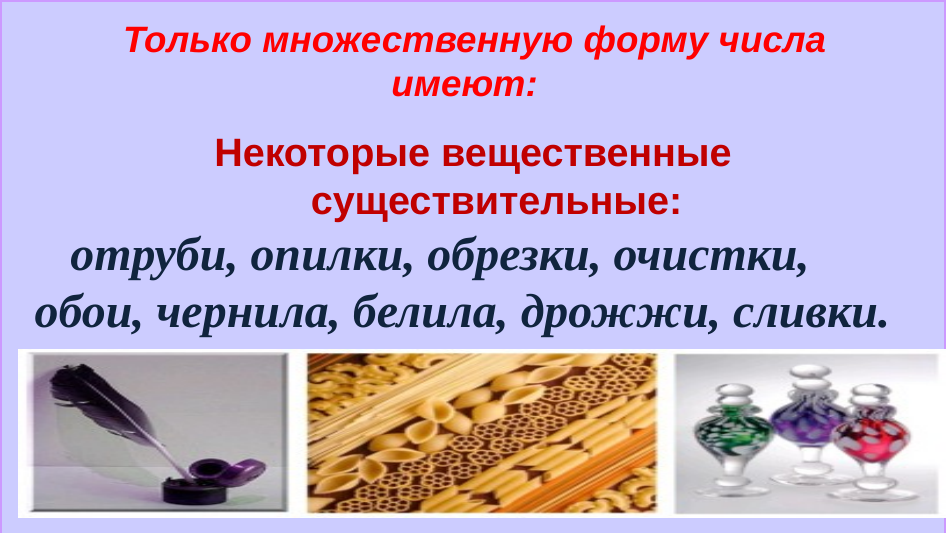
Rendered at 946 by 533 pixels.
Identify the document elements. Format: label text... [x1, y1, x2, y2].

picture [18, 349, 946, 518]
text_box [0, 0, 946, 533]
text_box Некоторые вещественные существительные: отруби, опилки, обрезки, очистки, обои, чернила, белила, дрожжи, сливки. макароны, духи; [26, 120, 913, 348]
title Только множественную форму числа имеют: [70, 15, 880, 104]
